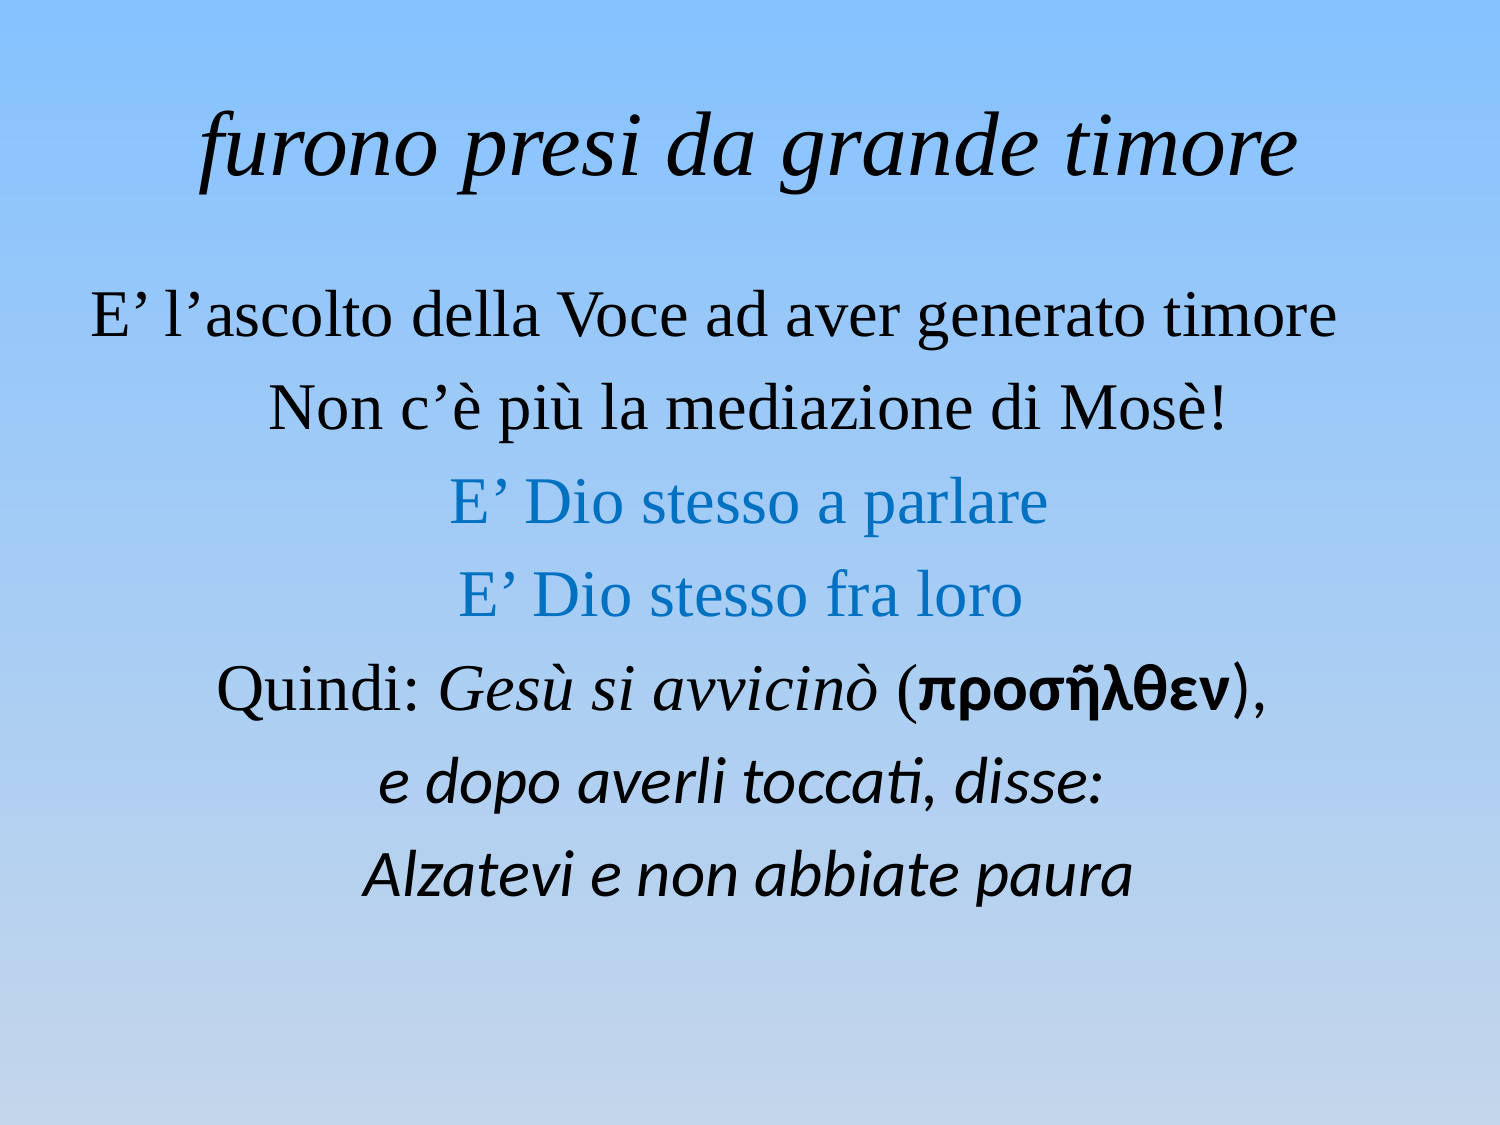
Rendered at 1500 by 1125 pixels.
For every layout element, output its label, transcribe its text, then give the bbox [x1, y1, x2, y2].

title furono presi da grande timore [75, 45, 1425, 233]
list E’ l’ascolto della Voce ad aver generato timore Non c’è più la mediazione di Mosè! E’ Dio stesso a parlare E’ Dio stesso fra loro Quindi: Gesù si avvicinò (προσῆλθεν), e dopo averli toccati, disse: Alzatevi e non abbiate paura [75, 262, 1425, 1005]
